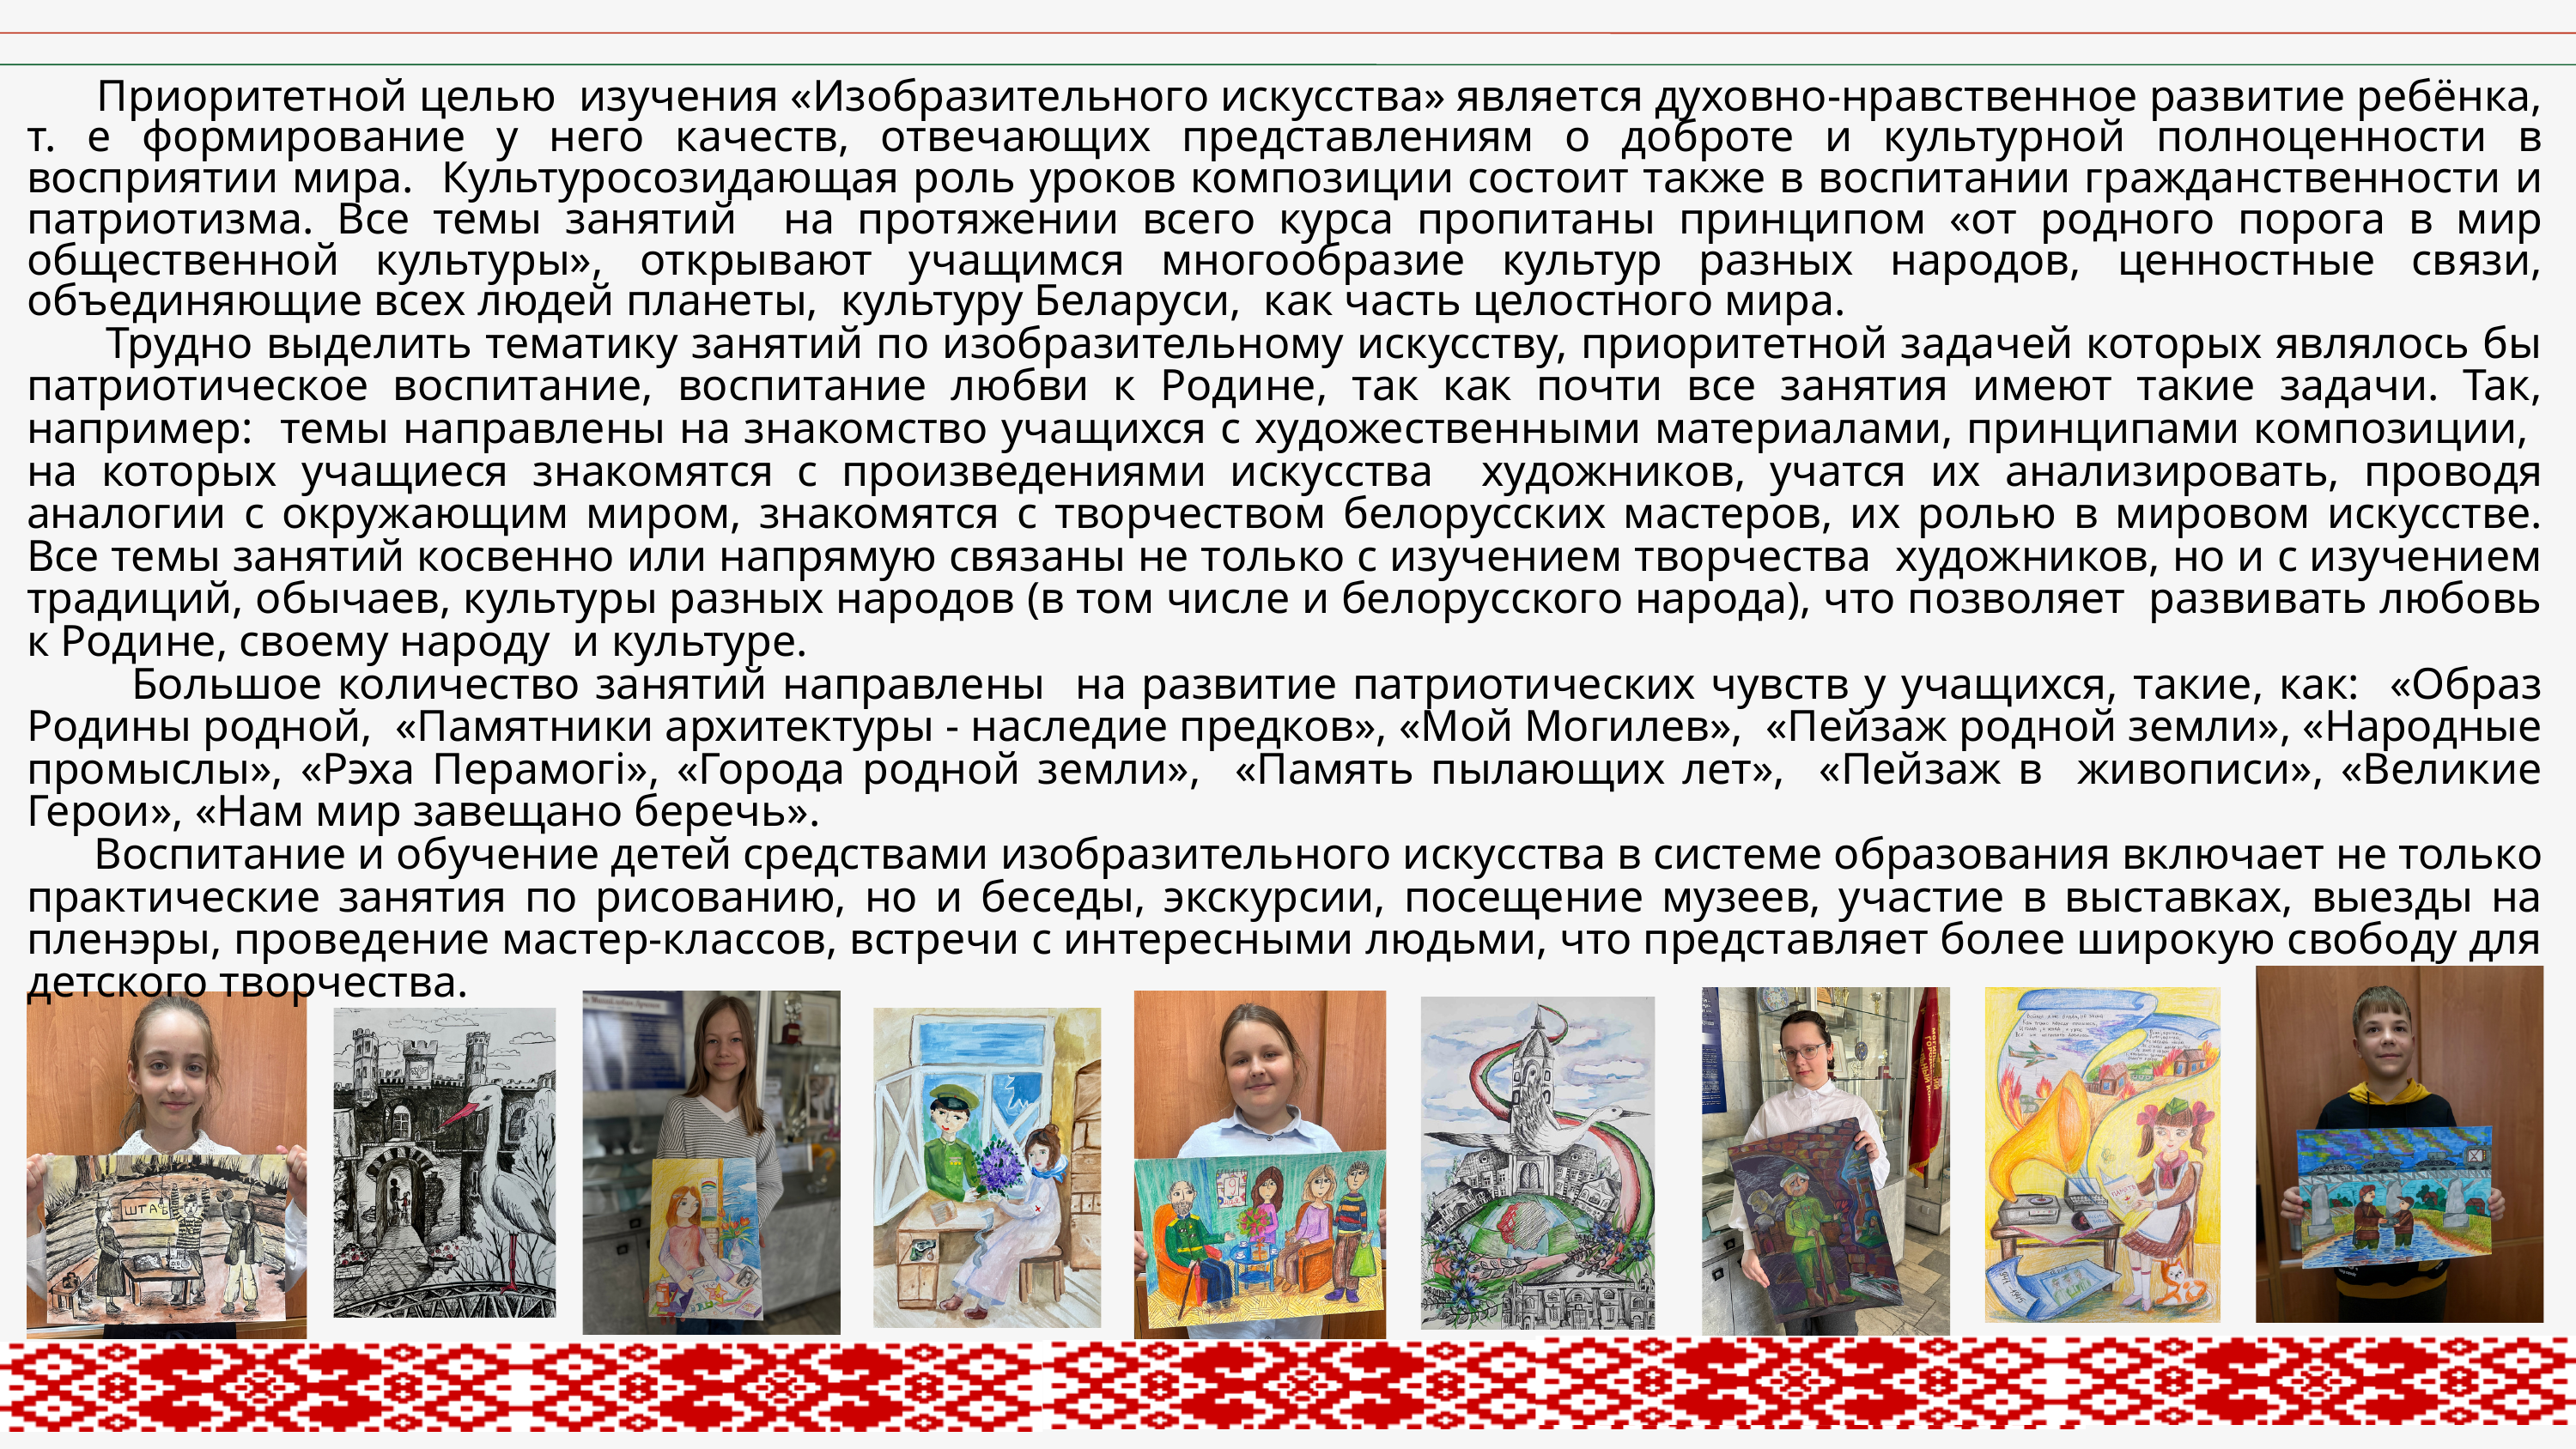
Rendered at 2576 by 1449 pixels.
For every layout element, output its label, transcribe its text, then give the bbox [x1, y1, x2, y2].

text_box [1535, 1336, 2576, 1425]
text_box [27, 1048, 307, 1339]
text_box [873, 1048, 1102, 1328]
text_box [333, 1048, 556, 1318]
text_box Приоритетной целью изучения «Изобразительного искусства» является духовно-нравственное развитие ребёнка, т. е формирование у него качеств, отвечающих представлениям о доброте и культурной полноценности в восприятии мира. Культуросозидающая роль уроков композиции состоит также в воспитании гражданственности и патриотизма. Все темы занятий на протяжении всего курса пропитаны принципом «от родного порога в мир общественной культуры», открывают учащимся многообразие культур разных народов, ценностные связи, объединяющие всех людей планеты, культуру Беларуси, как часть целостного мира. Трудно выделить тематику занятий по изобразительному искусству, приоритетной задачей которых являлось бы патриотическое воспитание, воспитание любви к Родине, так как почти все занятия имеют такие задачи. Так, например: темы направлены на знакомство учащихся с художественными материалами, принципами композиции, на которых учащиеся знакомятся с произведениями искусства художников, учатся их анализировать, проводя аналогии с окружающим миром, знакомятся с творчеством белорусских мастеров, их ролью в мировом искусстве. Все темы занятий косвенно или напрямую связаны не только с изучением творчества художников, но и с изучением традиций, обычаев, культуры разных народов (в том числе и белорусского народа), что позволяет развивать любовь к Родине, своему народу и культуре. Большое количество занятий направлены на развитие патриотических чувств у учащихся, такие, как: «Образ Родины родной, «Памятники архитектуры - наследие предков», «Мой Могилев», «Пейзаж родной земли», «Народные промыслы», «Рэха Перамогi», «Города родной земли», «Память пылающих лет», «Пейзаж в живописи», «Великие Герои», «Нам мир завещано беречь». Воспитание и обучение детей средствами изобразительного искусства в системе образования включает не только практические занятия по рисованию, но и беседы, экскурсии, посещение музеев, участие в выставках, выезды на пленэры, проведение мастер-классов, встречи с интересными людьми, что представляет более широкую свободу для детского творчества. [27, 78, 2544, 1048]
text_box [1133, 1048, 1387, 1339]
text_box [2256, 1048, 2544, 1324]
text_box [0, 1342, 1043, 1432]
text_box [1420, 1048, 1656, 1330]
text_box [582, 1048, 841, 1335]
text_box [1702, 1048, 1951, 1336]
text_box [1042, 1340, 2086, 1430]
text_box [1984, 1048, 2221, 1324]
